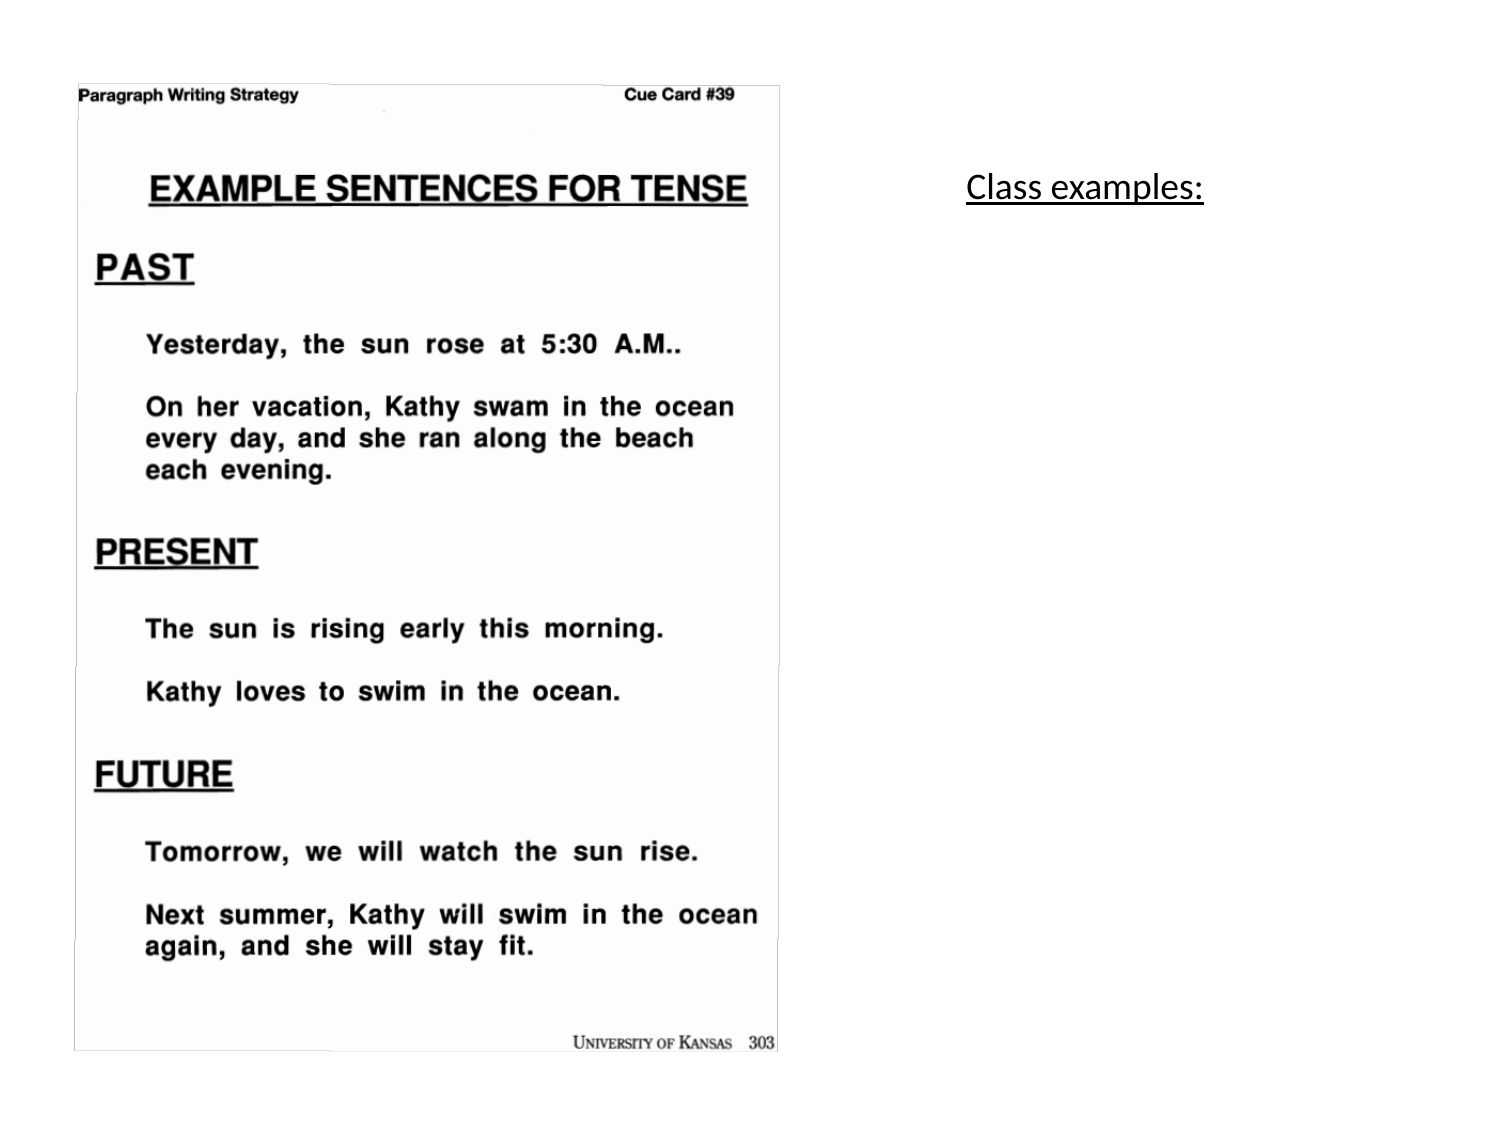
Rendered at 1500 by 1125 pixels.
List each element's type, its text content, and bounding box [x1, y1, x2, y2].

text_box Class examples: [951, 154, 1409, 215]
picture [0, 18, 827, 1125]
